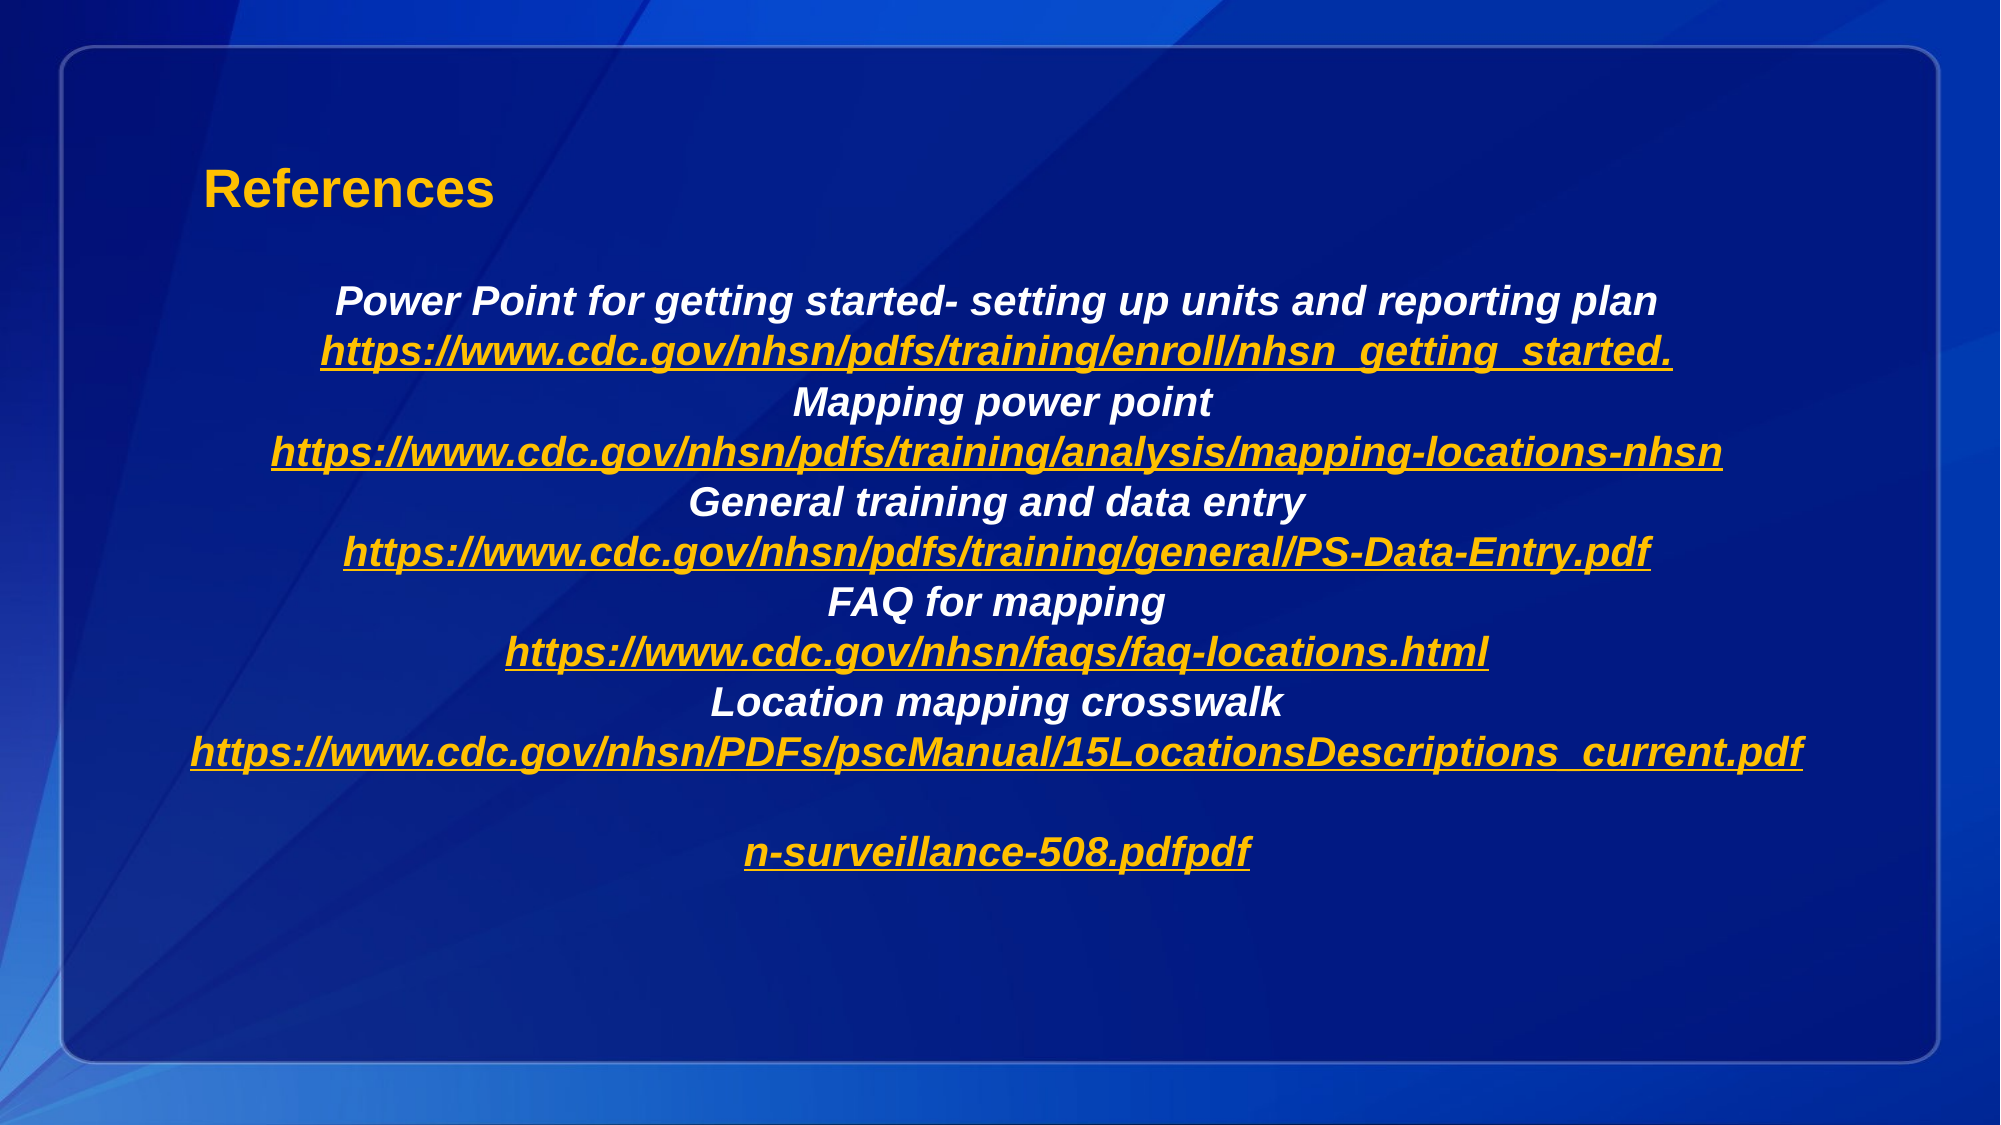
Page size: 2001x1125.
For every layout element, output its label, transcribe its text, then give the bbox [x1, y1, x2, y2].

picture [0, 0, 2000, 1125]
list Power Point for getting started- setting up units and reporting plan https://www.cdc.gov/nhsn/pdfs/training/enroll/nhsn_getting_started. Mapping power point https://www.cdc.gov/nhsn/pdfs/training/analysis/mapping-locations-nhsn General training and data entry https://www.cdc.gov/nhsn/pdfs/training/general/PS-Data-Entry.pdf FAQ for mapping https://www.cdc.gov/nhsn/faqs/faq-locations.html Location mapping crosswalk https://www.cdc.gov/nhsn/PDFs/pscManual/15LocationsDescriptions_current.pdf n-surveillance-508.pdfpdf [51, 274, 1943, 968]
title References [203, 153, 1797, 220]
